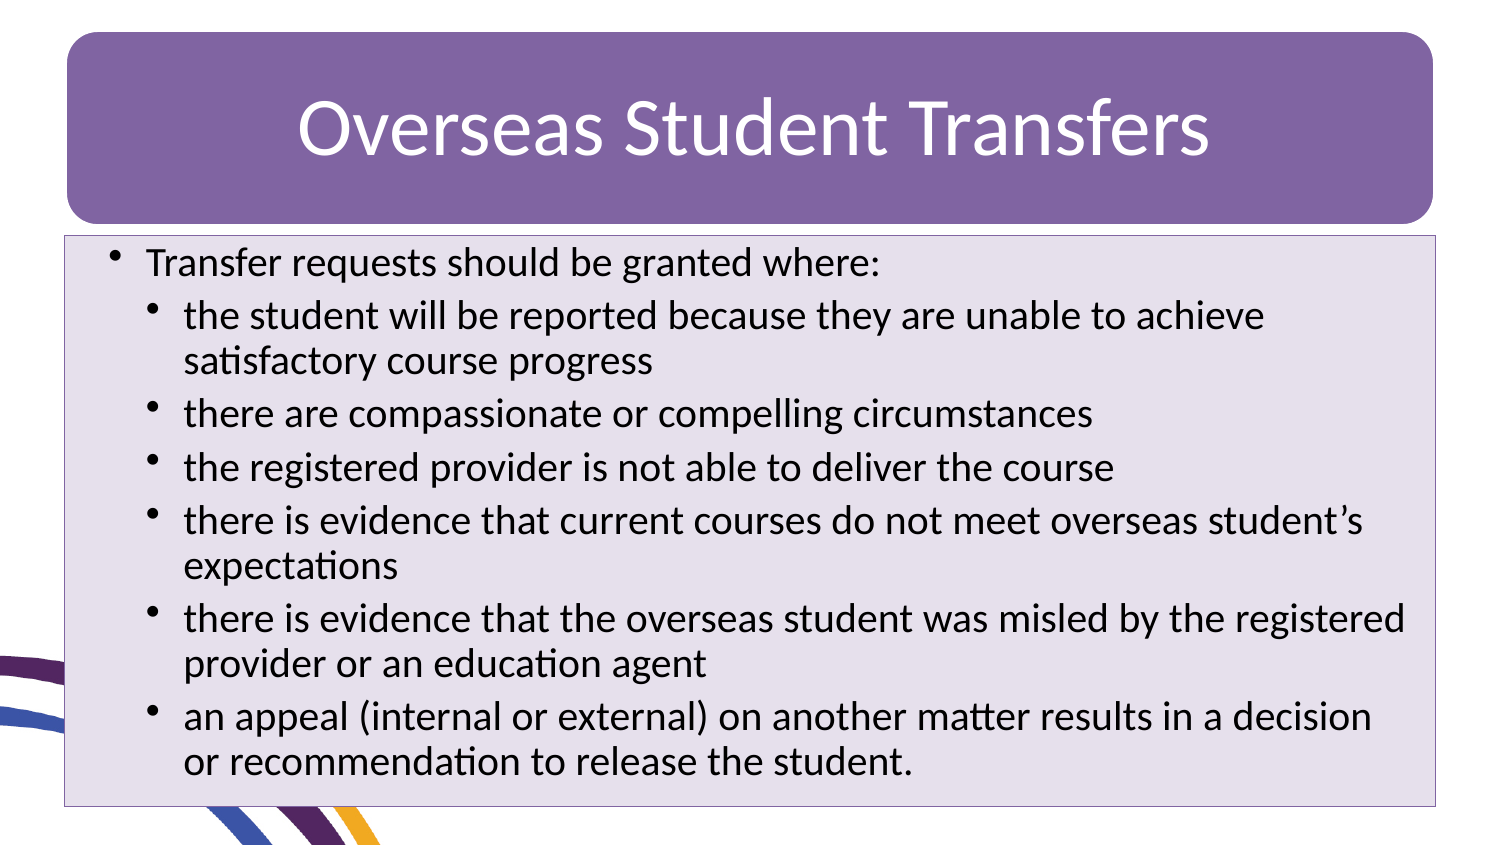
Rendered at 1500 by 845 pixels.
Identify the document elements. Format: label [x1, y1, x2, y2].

text_box [64, 29, 1436, 843]
picture [0, 0, 1500, 845]
